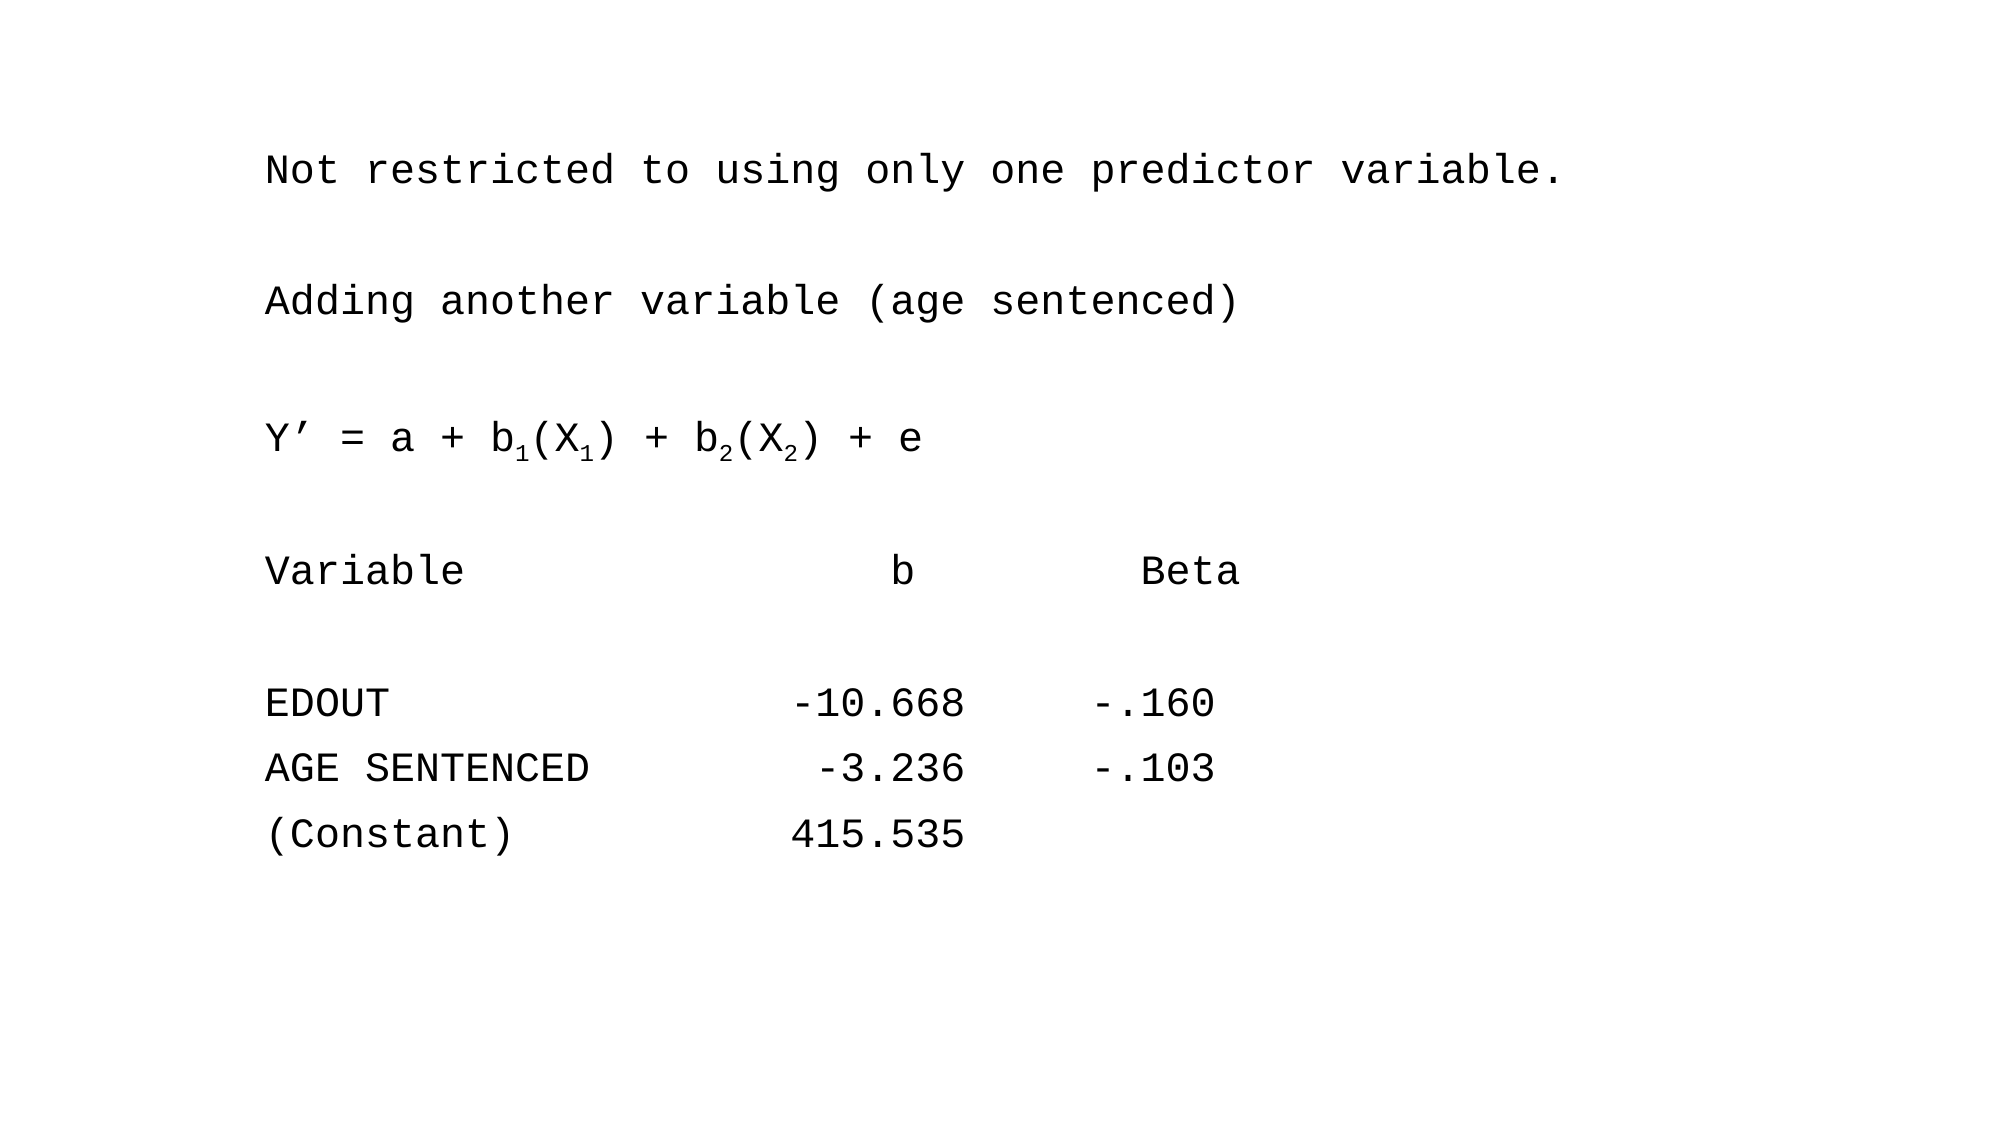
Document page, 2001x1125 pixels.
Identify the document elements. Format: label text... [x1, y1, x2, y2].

subtitle Not restricted to using only one predictor variable. Adding another variable (age sentenced) Y’ = a + b1(X1) + b2(X2) + e Variable b Beta EDOUT -10.668 -.160 AGE SENTENCED -3.236 -.103 (Constant) 415.535 [249, 139, 1750, 863]
